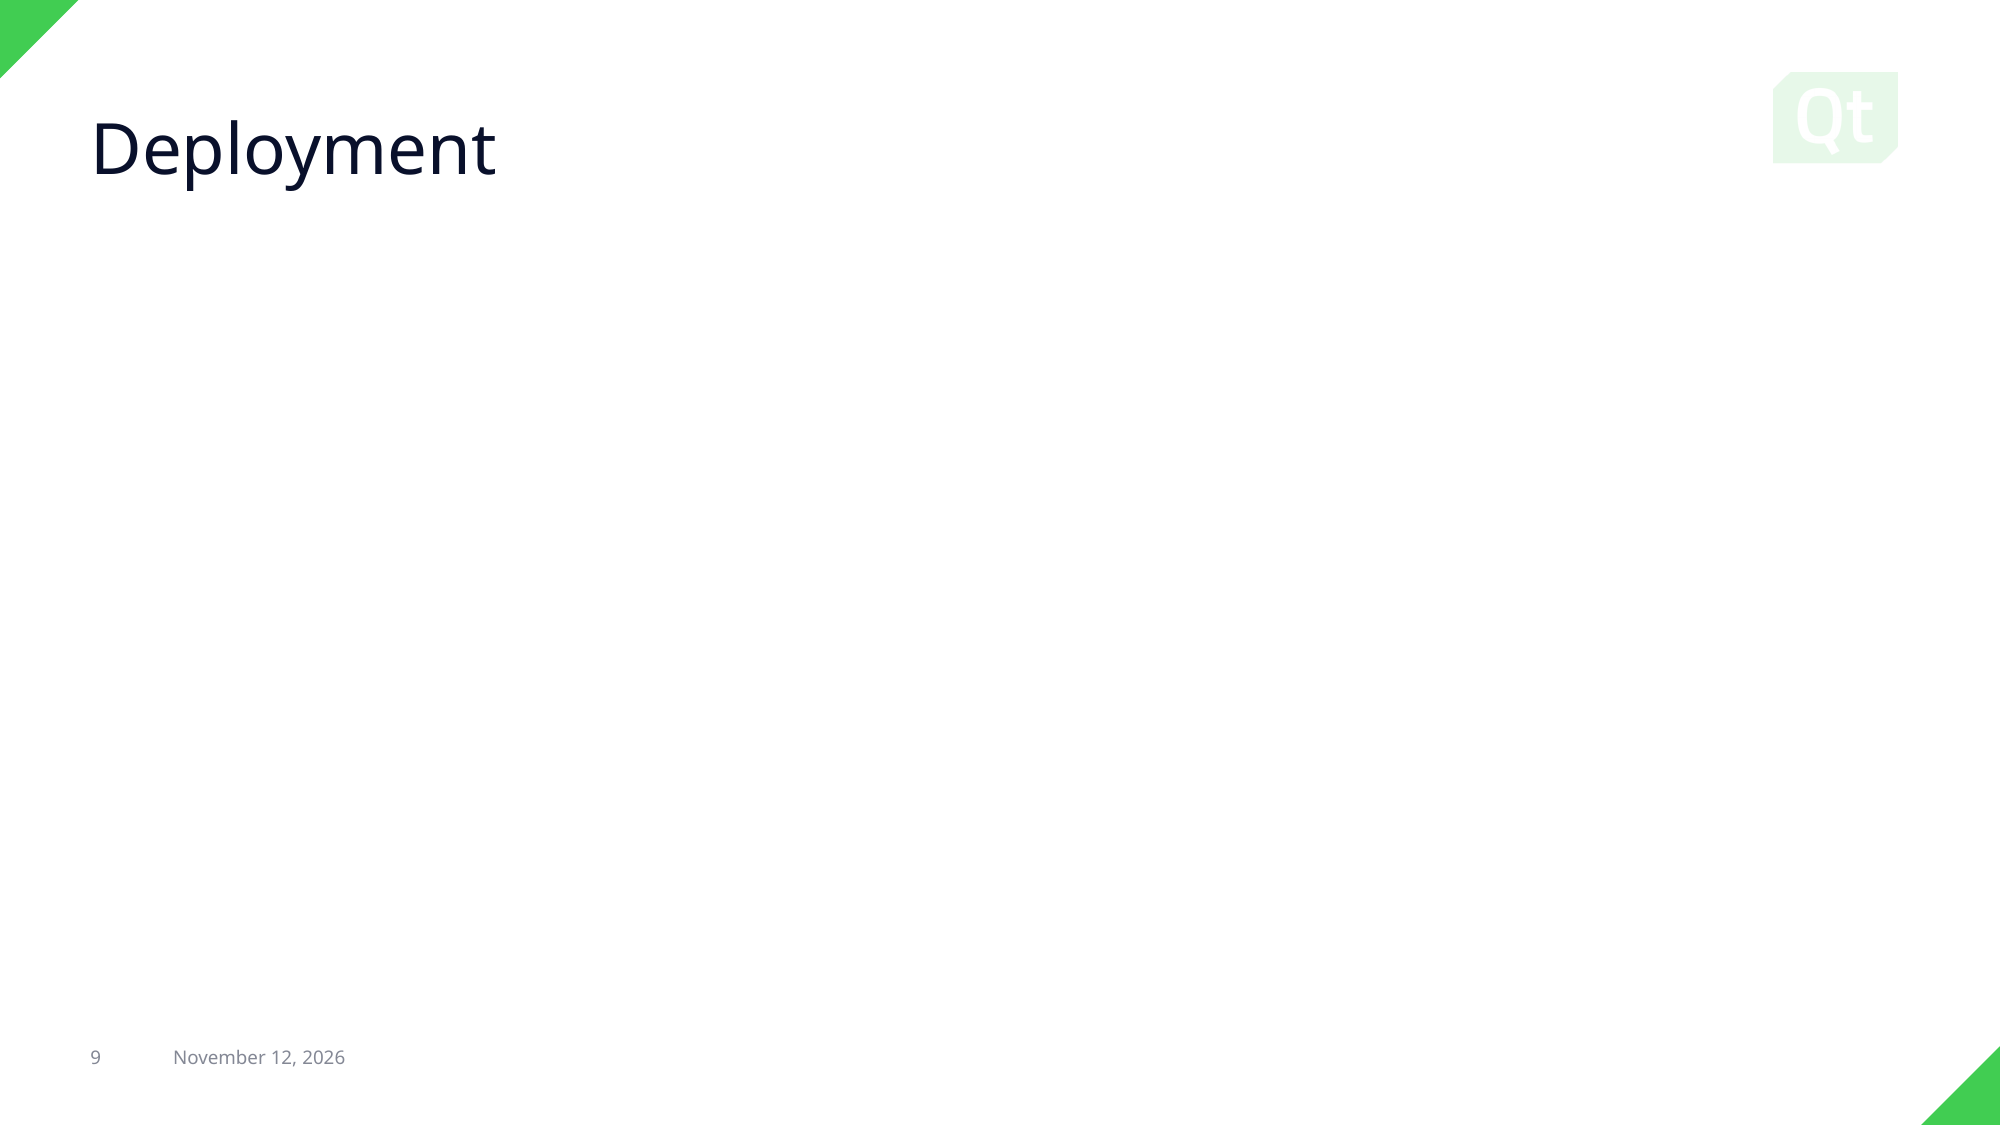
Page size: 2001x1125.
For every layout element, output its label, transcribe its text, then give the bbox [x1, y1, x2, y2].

slide_number 9 [90, 1046, 174, 1071]
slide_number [174, 1046, 469, 1071]
title Deployment [90, 113, 1910, 268]
